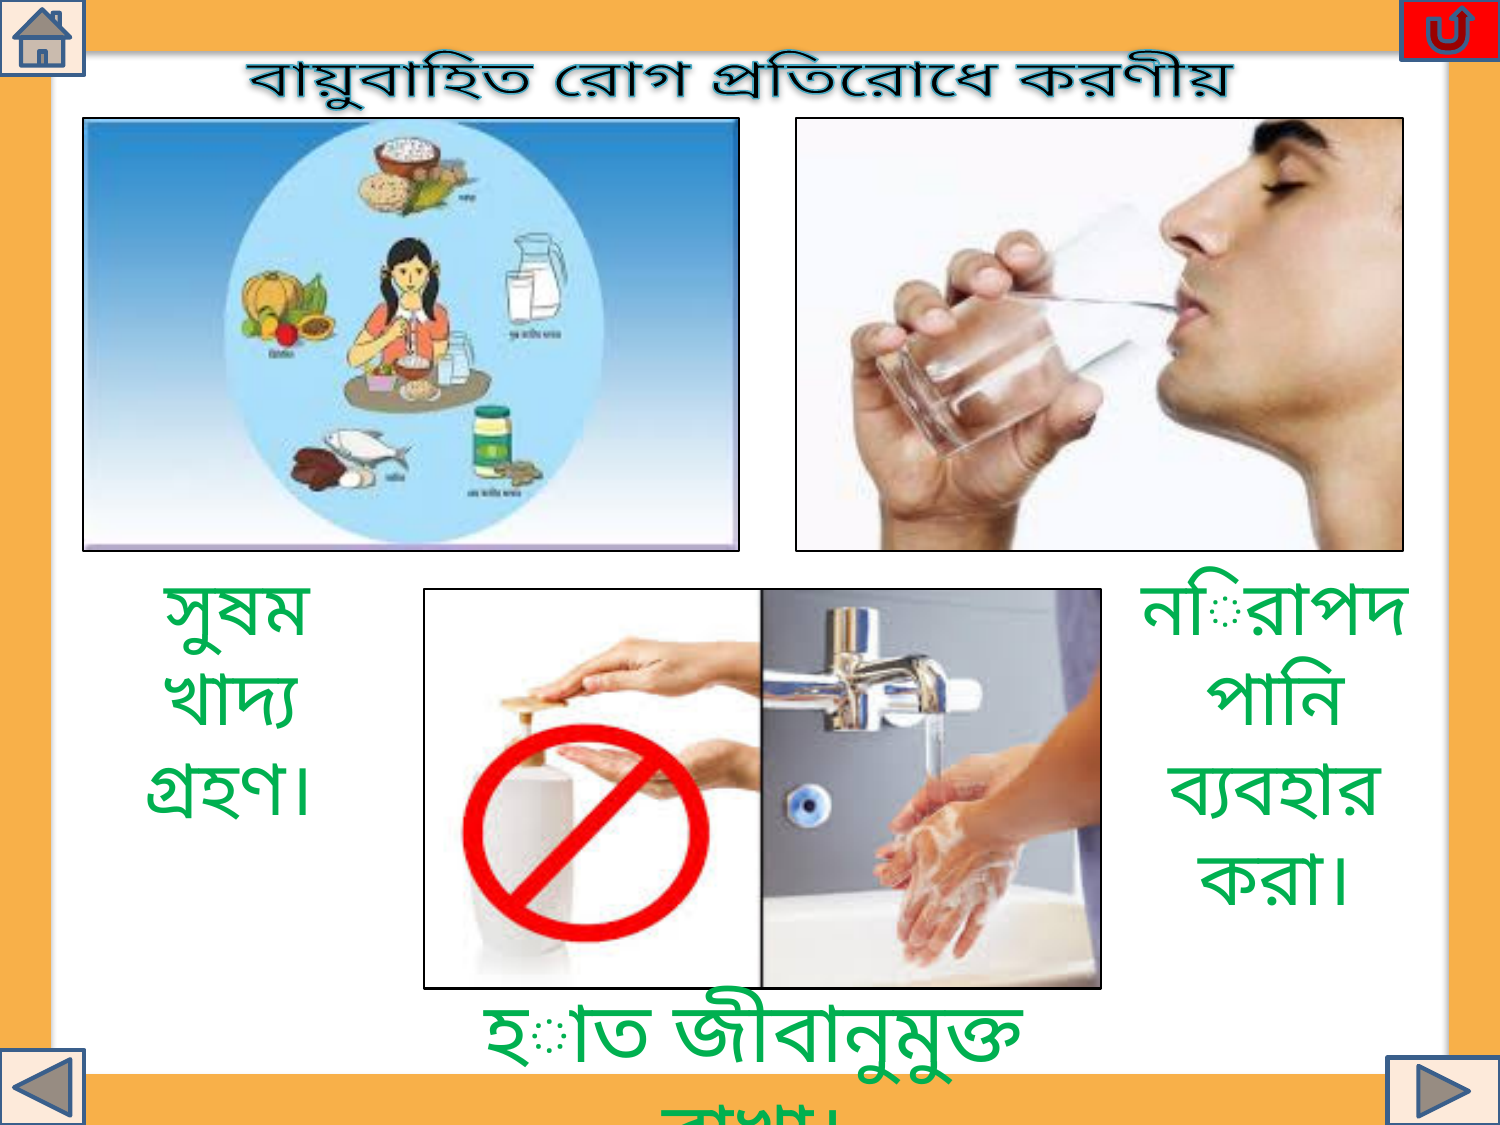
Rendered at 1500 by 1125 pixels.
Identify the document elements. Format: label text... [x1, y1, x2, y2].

text_box বায়ুবাহিত রোগ প্রতিরোধে করণীয় [1015, 49, 1235, 98]
text_box বায়ুবাহিত রোগ প্রতিরোধে করণীয় [555, 60, 644, 98]
text_box বায়ুবাহিত রোগ প্রতিরোধে করণীয় [712, 49, 957, 100]
text_box [0, 0, 86, 77]
text_box [0, 1048, 86, 1125]
text_box [1399, 0, 1500, 62]
picture [84, 118, 738, 551]
text_box [24, 24, 1475, 1100]
text_box বায়ুবাহিত রোগ প্রতিরোধে করণীয় [642, 60, 693, 98]
text_box বায়ুবাহিত রোগ প্রতিরোধে করণীয় [955, 63, 1000, 98]
picture [796, 118, 1402, 551]
text_box [1385, 1055, 1500, 1125]
text_box বায়ুবাহিত রোগ প্রতিরোধে করণীয় [245, 49, 534, 111]
picture [424, 589, 1101, 988]
text_box হাত জীবানুমুক্ত রাখা। [445, 996, 1063, 1125]
